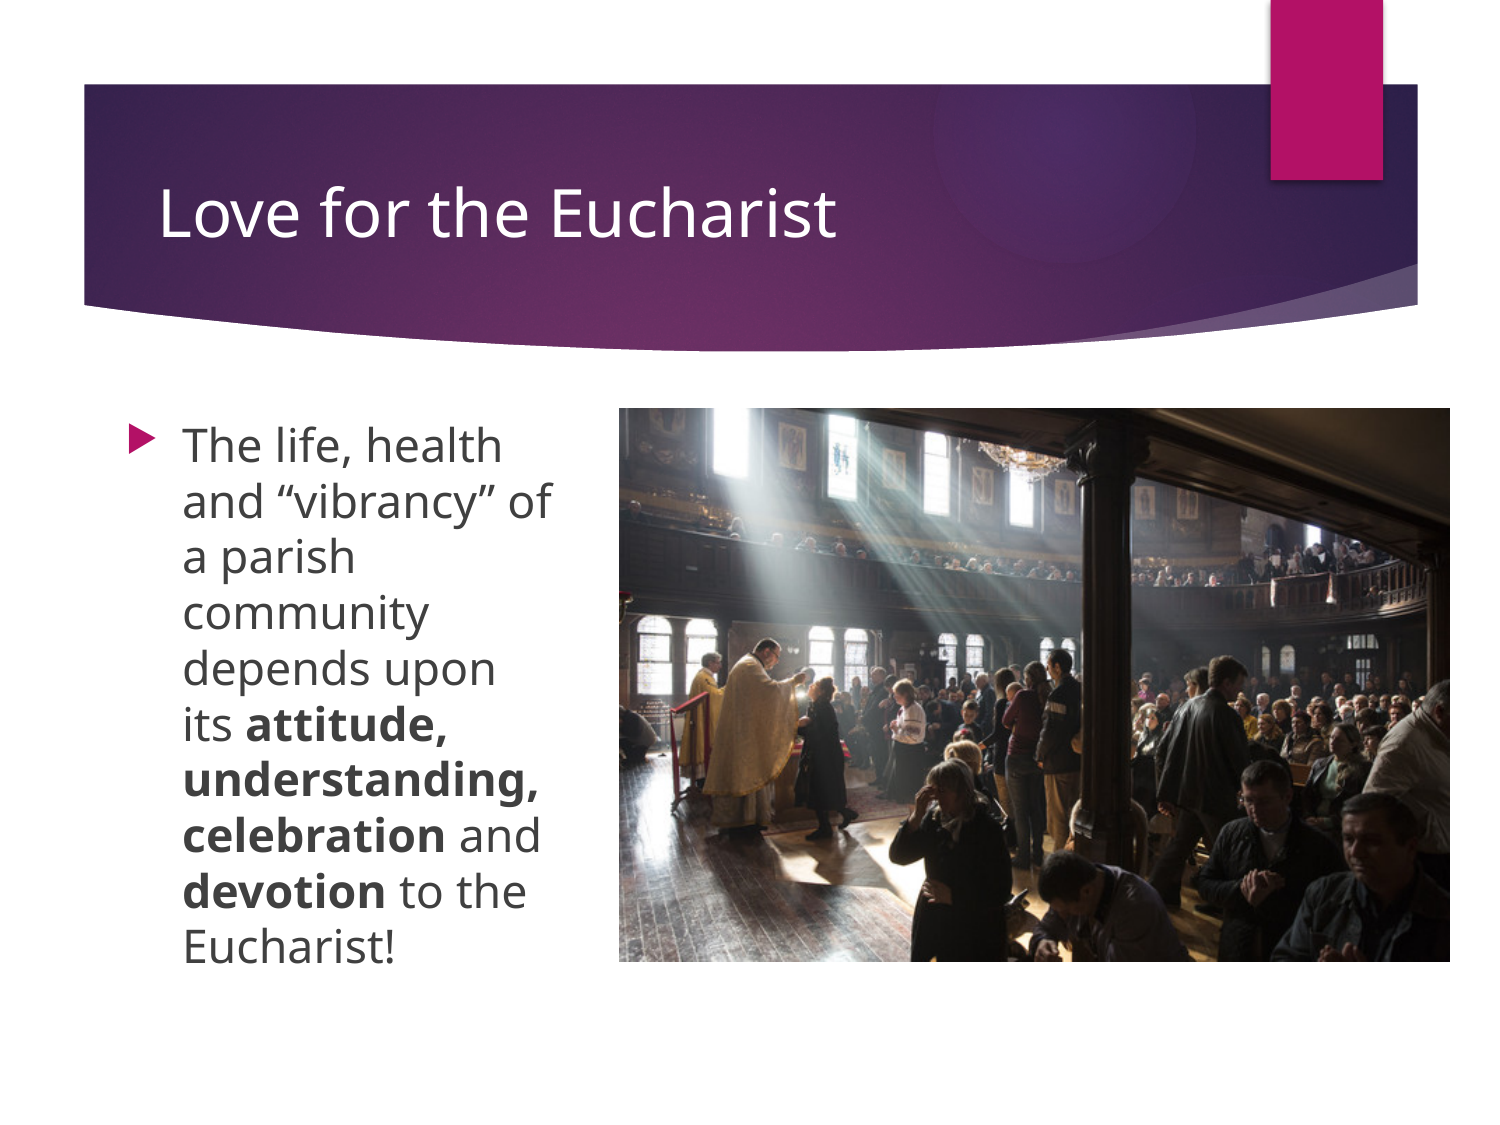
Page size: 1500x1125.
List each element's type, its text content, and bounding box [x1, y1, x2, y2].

list The life, health and “vibrancy” of a parish community depends upon its attitude, understanding, celebration and devotion to the Eucharist! [110, 408, 573, 988]
title Love for the Eucharist [142, 152, 1183, 269]
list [619, 407, 1450, 962]
